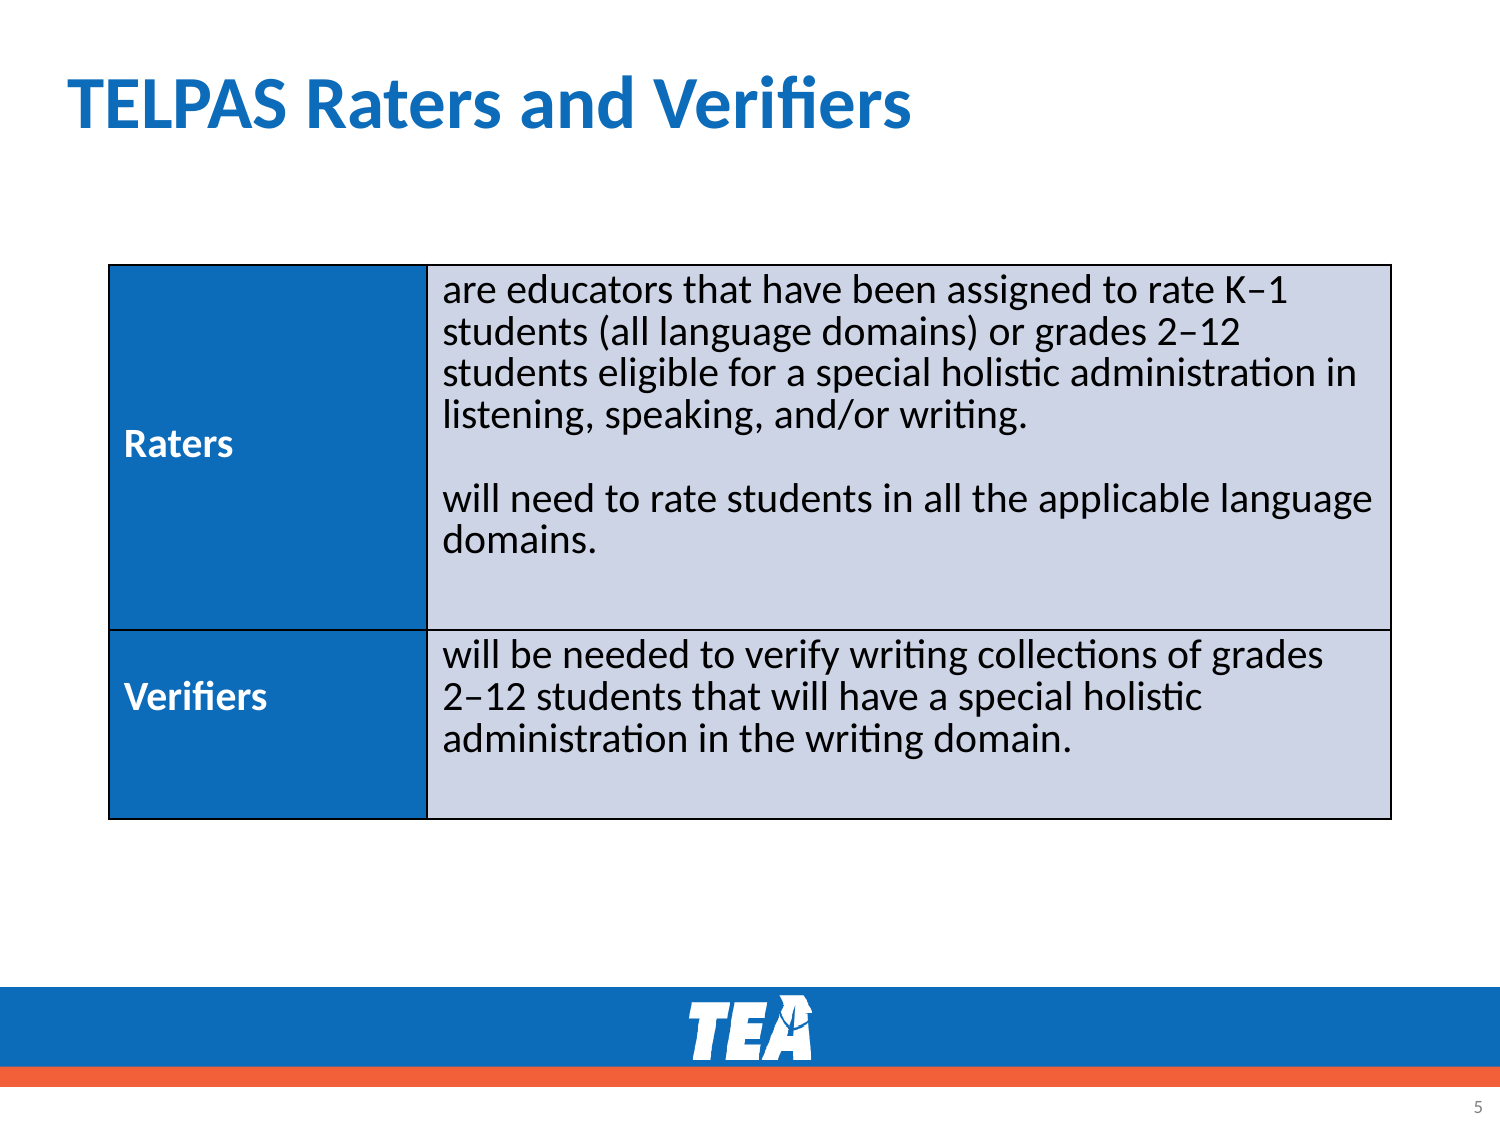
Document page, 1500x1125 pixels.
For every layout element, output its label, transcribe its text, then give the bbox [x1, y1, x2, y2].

table_cell will be needed to verify writing collections of grades 2–12 students that will have a special holistic administration in the writing domain. [428, 631, 1390, 818]
picture [688, 994, 812, 1060]
table_cell Verifiers [110, 631, 426, 818]
table_header are educators that have been assigned to rate K–1 students (all language domains) or grades 2–12 students eligible for a special holistic administration in listening, speaking, and/or writing. will need to rate students in all the applicable language domains. [428, 266, 1390, 629]
slide_number 5 [1439, 1086, 1498, 1125]
title TELPAS Raters and Verifiers [52, 25, 1448, 183]
table_header Raters [110, 266, 426, 629]
